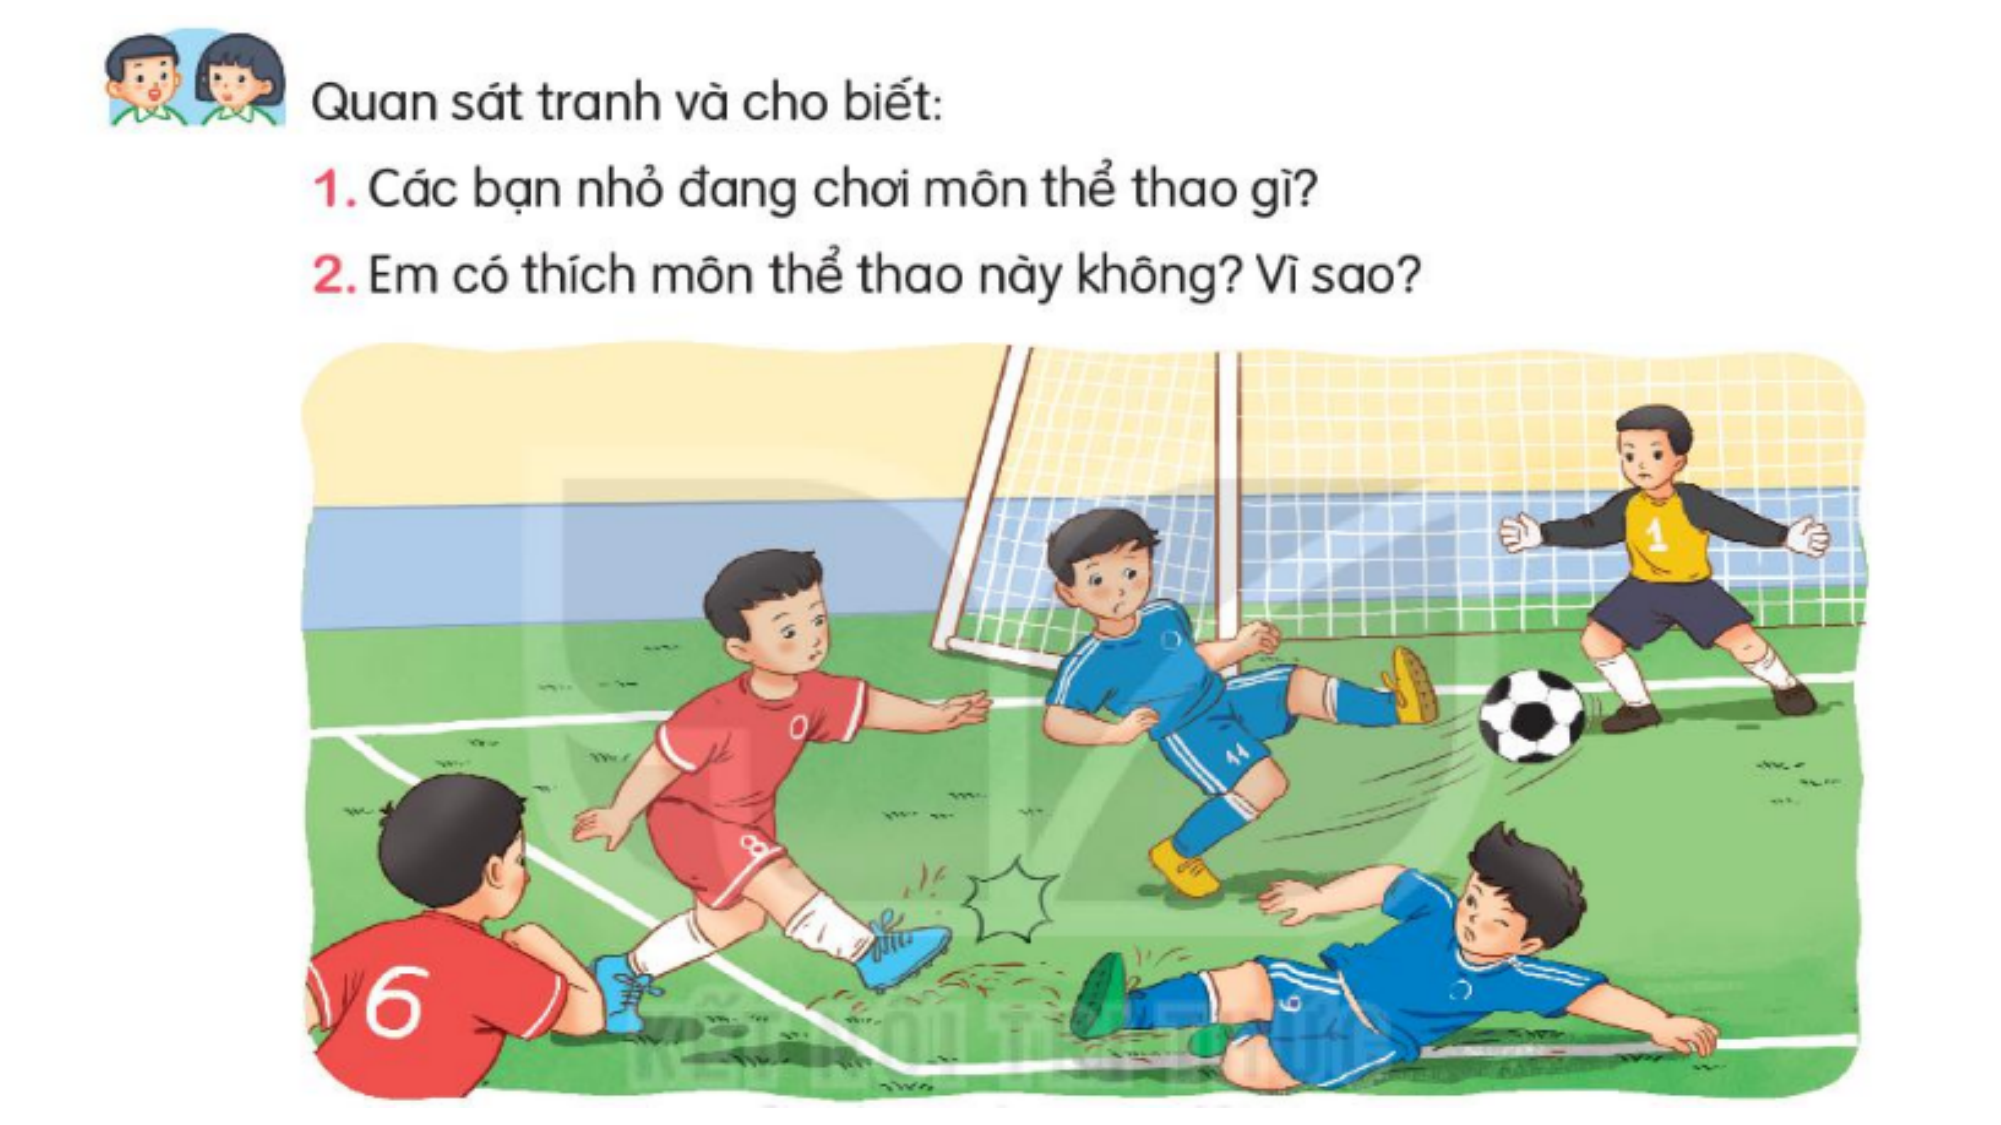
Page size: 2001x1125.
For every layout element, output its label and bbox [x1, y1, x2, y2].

picture [66, 15, 1916, 1108]
